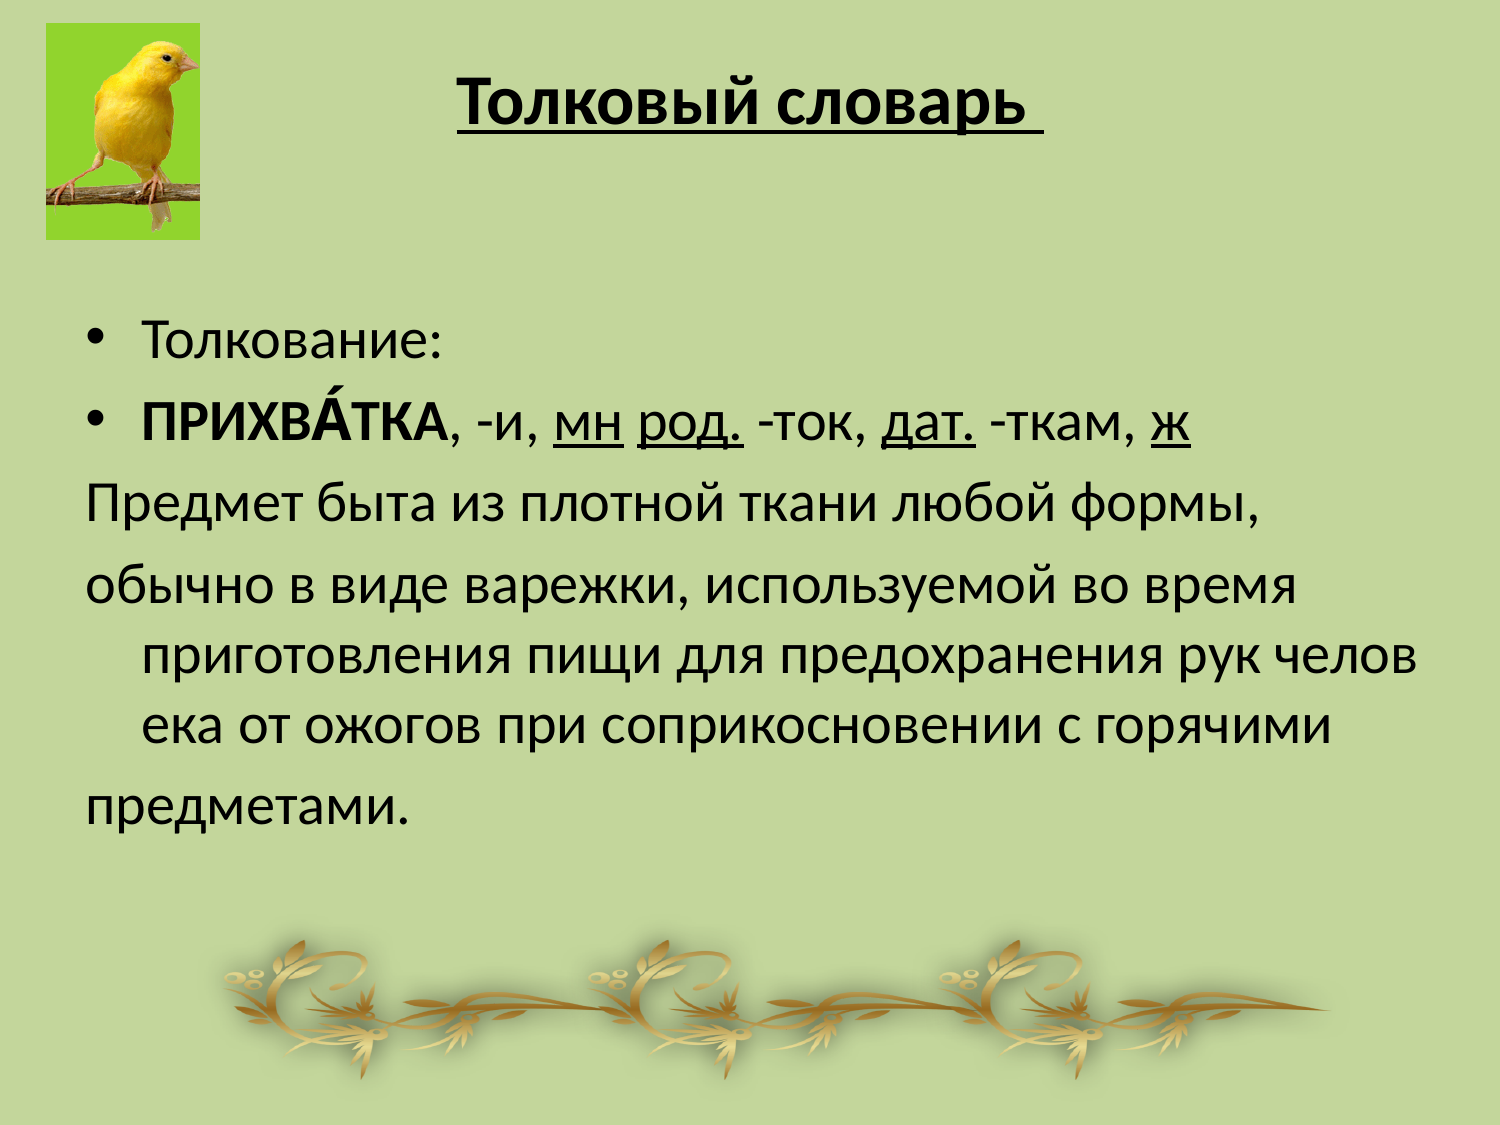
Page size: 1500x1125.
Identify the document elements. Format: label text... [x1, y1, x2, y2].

title Толковый словарь [204, 45, 1425, 233]
list Толкование: ПРИХВА́ТКА, -и, мн род. -ток, дат. -ткам, ж Предмет быта из плотной ткани любой формы, обычно в виде варежки, используемой во время приготовления пищи для предохранения рук человека от ожогов при соприкосновении с горячими предметами. [70, 292, 1442, 926]
picture [210, 937, 1333, 1080]
picture [46, 23, 200, 240]
